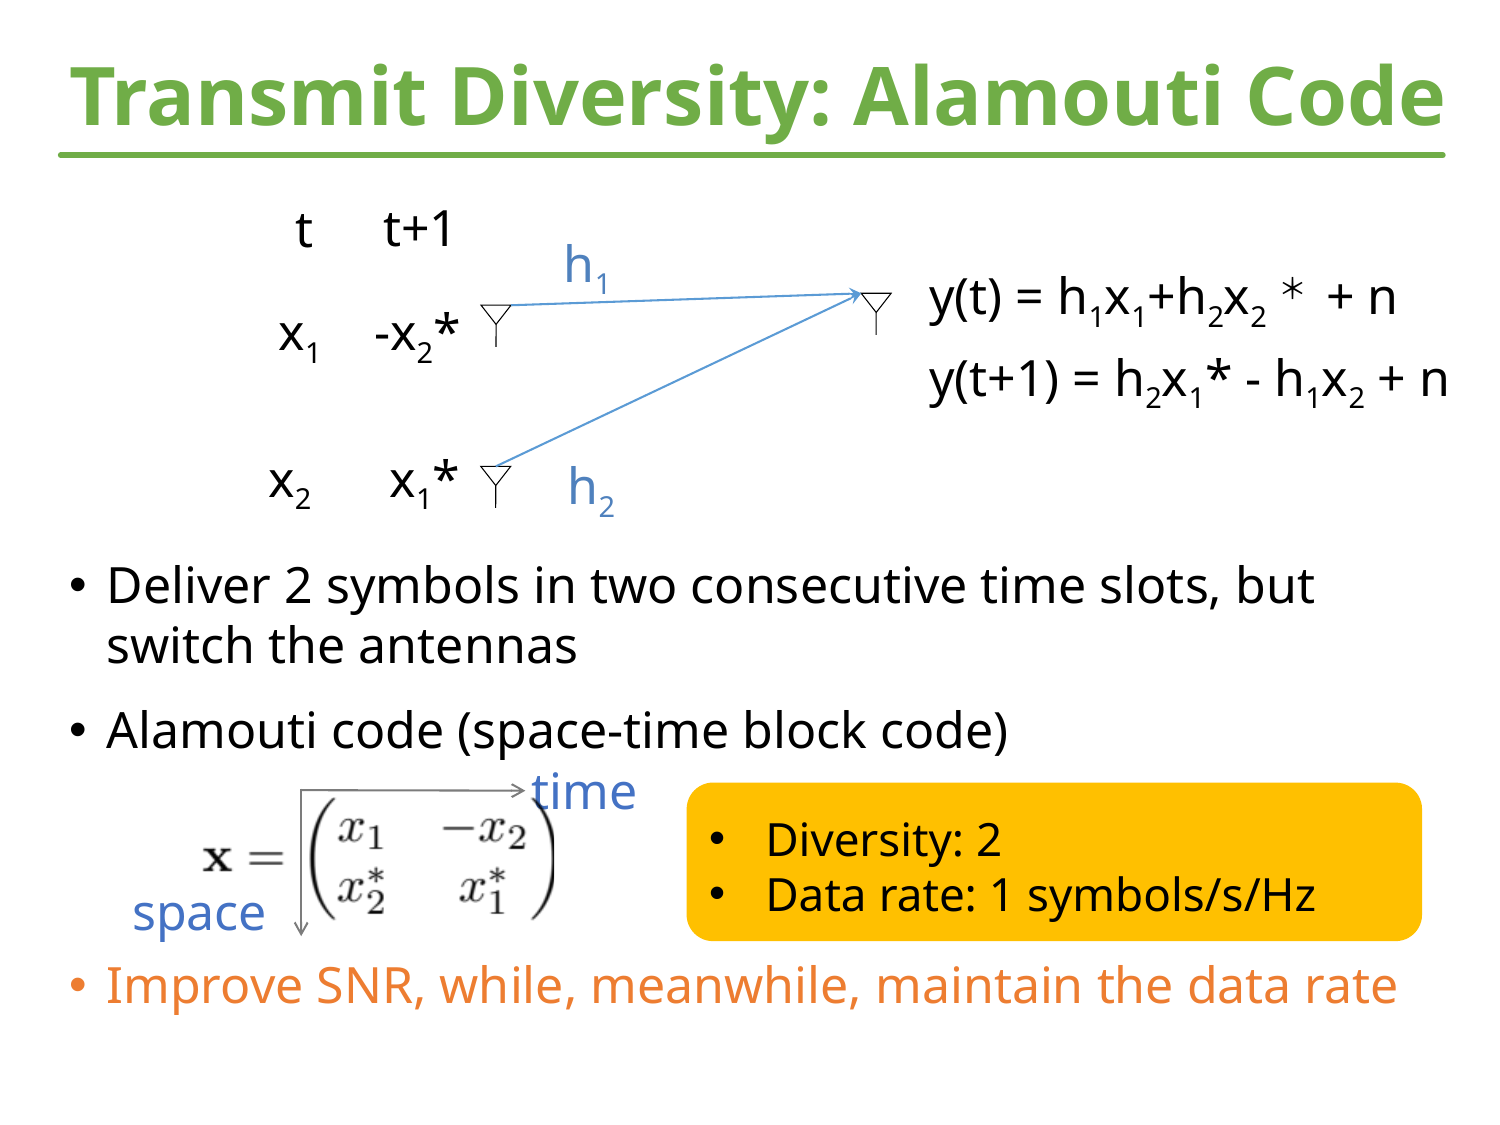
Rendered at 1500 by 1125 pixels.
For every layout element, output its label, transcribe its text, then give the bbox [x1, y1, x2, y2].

text_box Deliver 2 symbols in two consecutive time slots, but switch the antennas Alamouti code (space-time block code) Improve SNR, while, meanwhile, maintain the data rate [54, 546, 1480, 1066]
text_box space [117, 872, 282, 948]
text_box Diversity: 2 Data rate: 1 symbols/s/Hz [685, 781, 1424, 943]
text_box x2 x1* [253, 439, 483, 523]
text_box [480, 466, 511, 508]
text_box t+1 [368, 188, 473, 264]
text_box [481, 305, 495, 347]
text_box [495, 293, 862, 467]
title Transmit Diversity: Alamouti Code [54, 43, 1488, 156]
text_box x1 -x2* [263, 293, 476, 377]
text_box h2 [552, 467, 630, 531]
text_box t [280, 189, 329, 265]
text_box y(t) = h1x1+h2x2＊ + n y(t+1) = h2x1* - h1x2 + n [914, 243, 1466, 423]
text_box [862, 293, 892, 335]
text_box time [516, 752, 653, 827]
text_box h1 [549, 224, 627, 293]
picture [202, 797, 555, 921]
